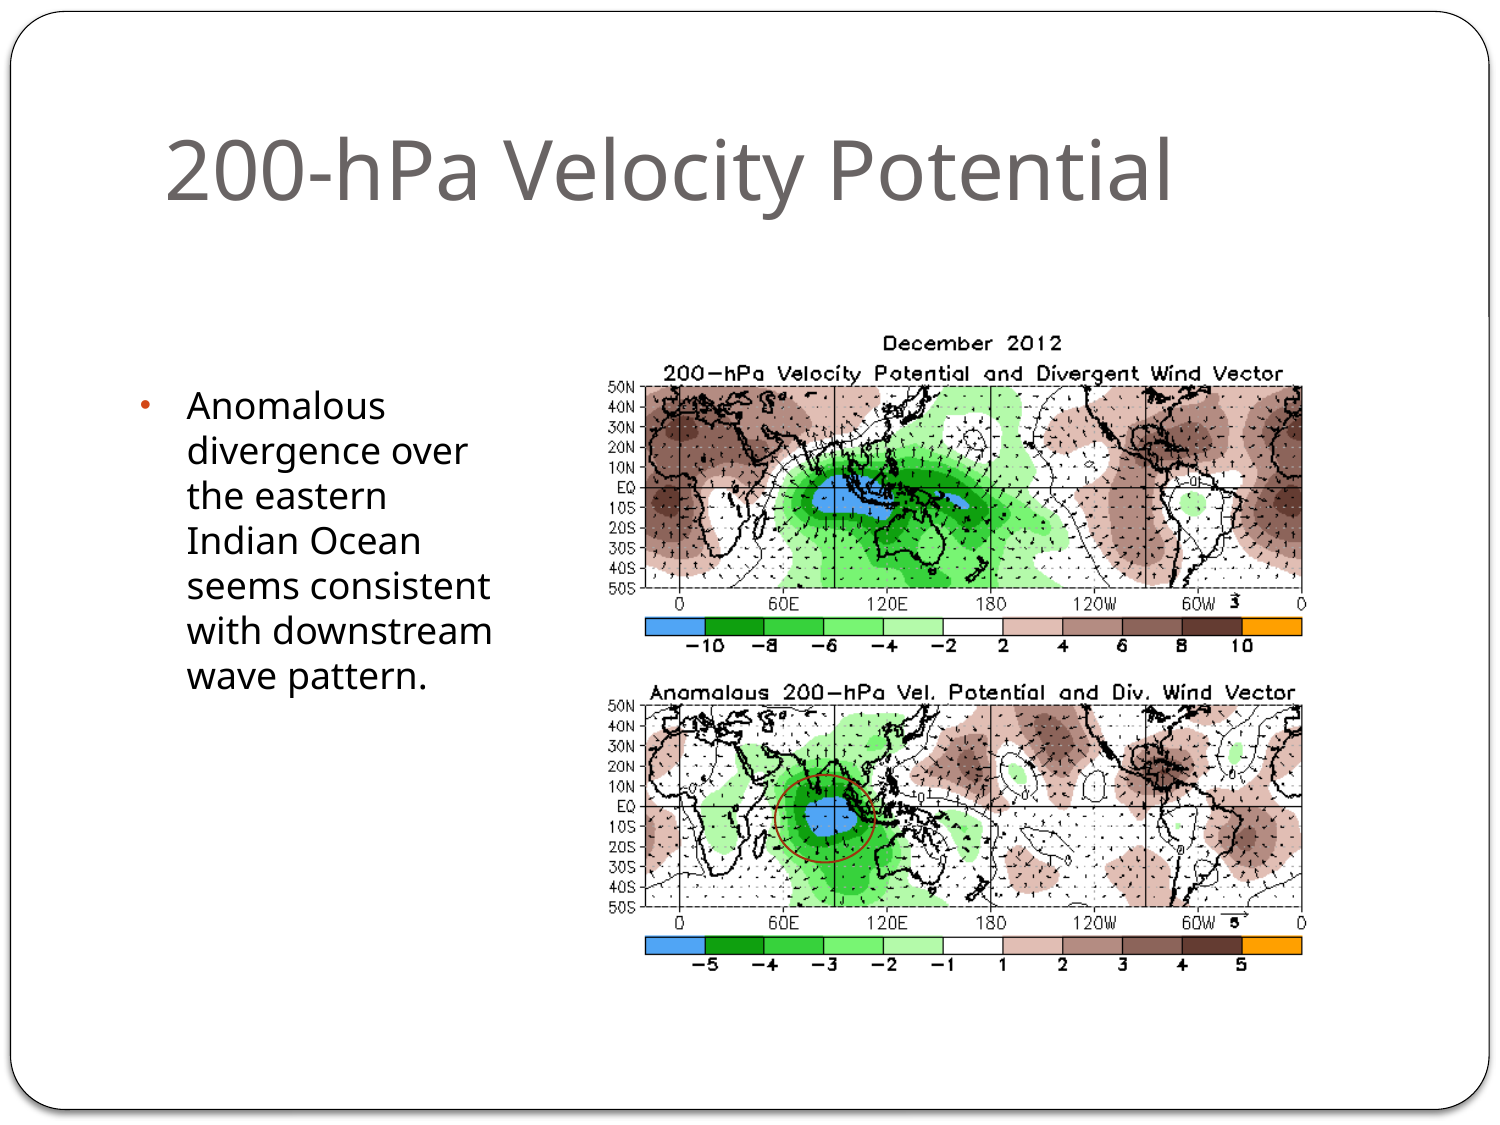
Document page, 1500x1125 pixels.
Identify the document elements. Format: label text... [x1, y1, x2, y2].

picture [512, 249, 1488, 982]
title 200-hPa Velocity Potential [150, 44, 1425, 233]
list Anomalous divergence over the eastern Indian Ocean seems consistent with downstream wave pattern. [125, 375, 506, 938]
